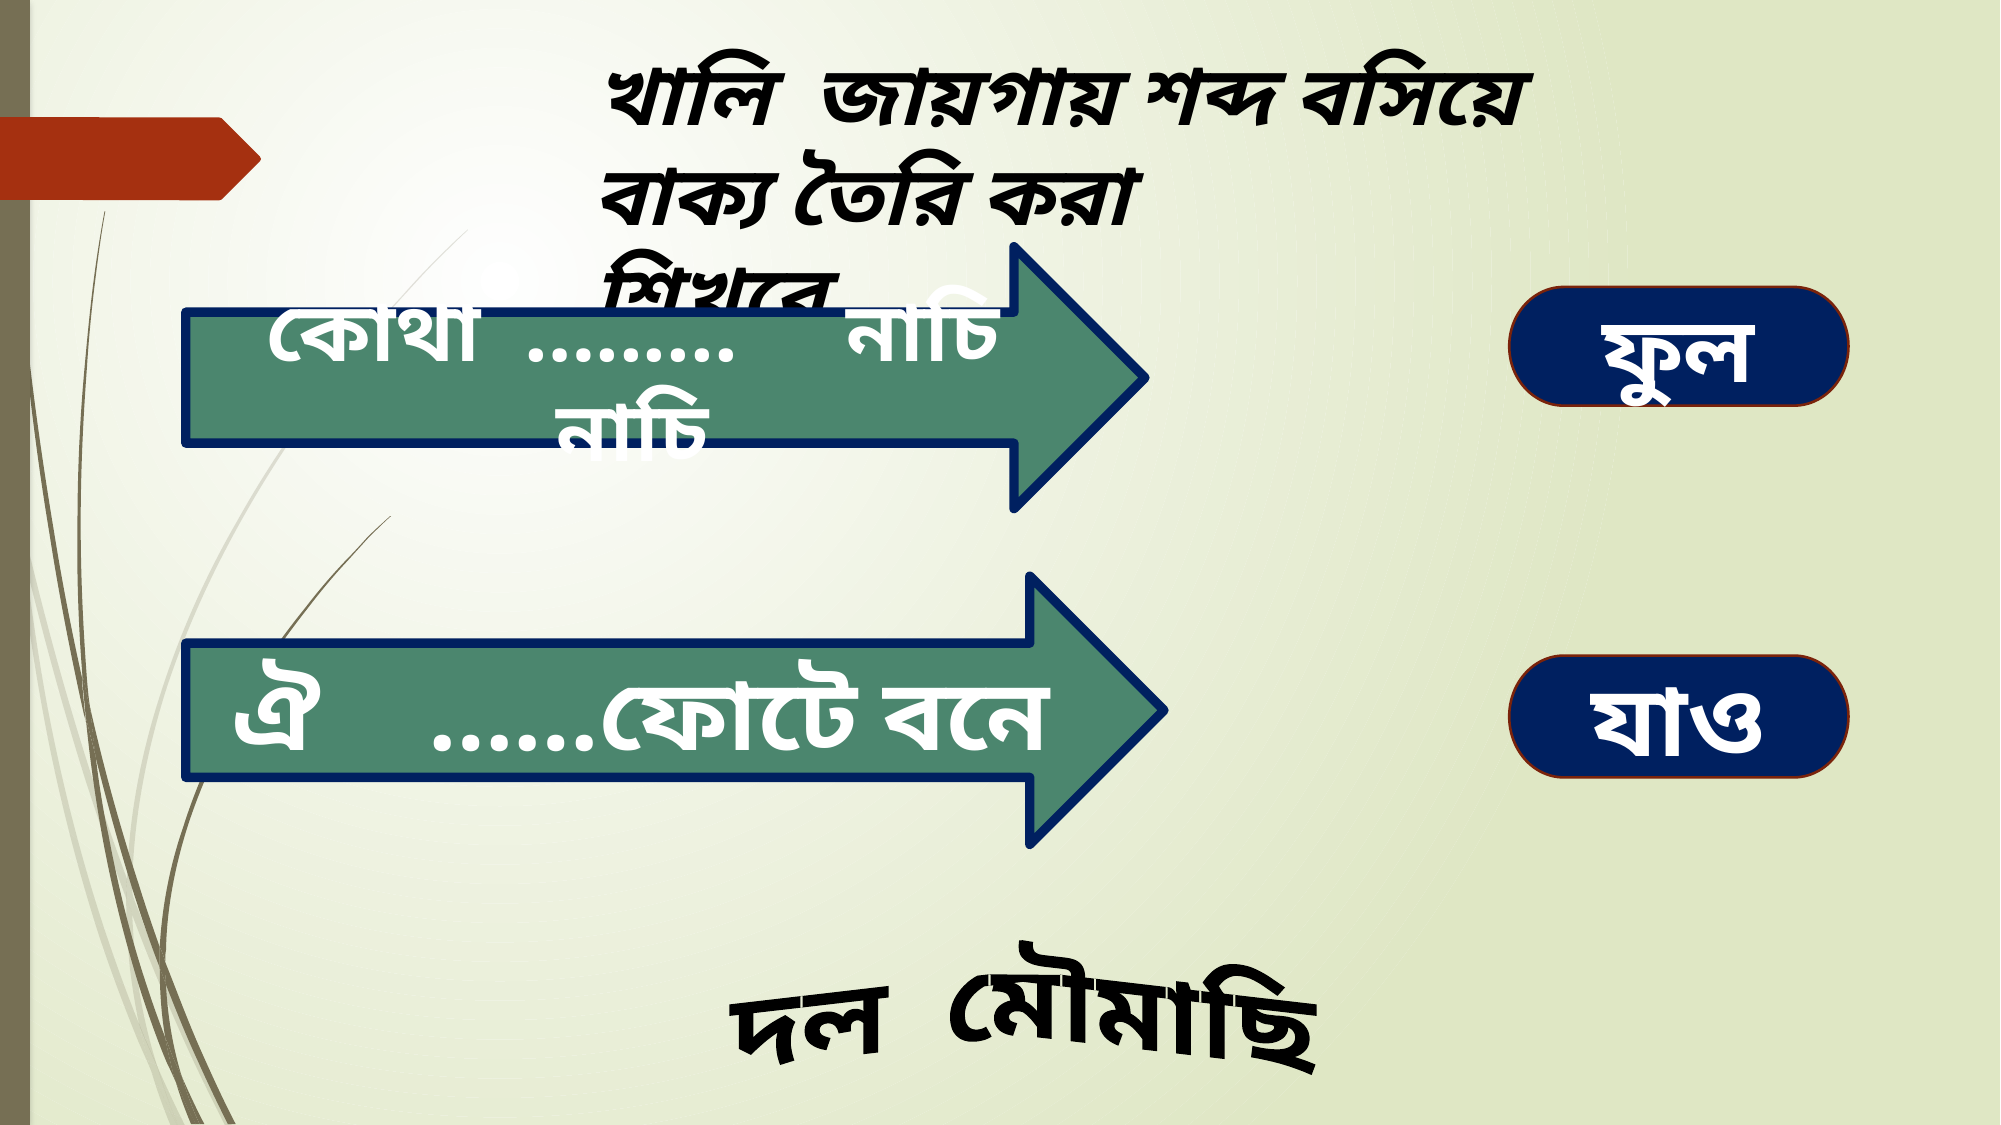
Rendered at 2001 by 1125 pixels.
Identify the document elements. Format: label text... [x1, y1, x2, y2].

text_box খালি জায়গায় শব্দ বসিয়ে বাক্য তৈরি করা শিখবে [578, 34, 1712, 350]
text_box যাও [1507, 654, 1850, 779]
text_box ফুল [1507, 285, 1850, 407]
text_box কোথা …...... নাচি নাচি [184, 245, 1146, 510]
text_box ঐ ……ফোটে বনে [184, 574, 1165, 846]
